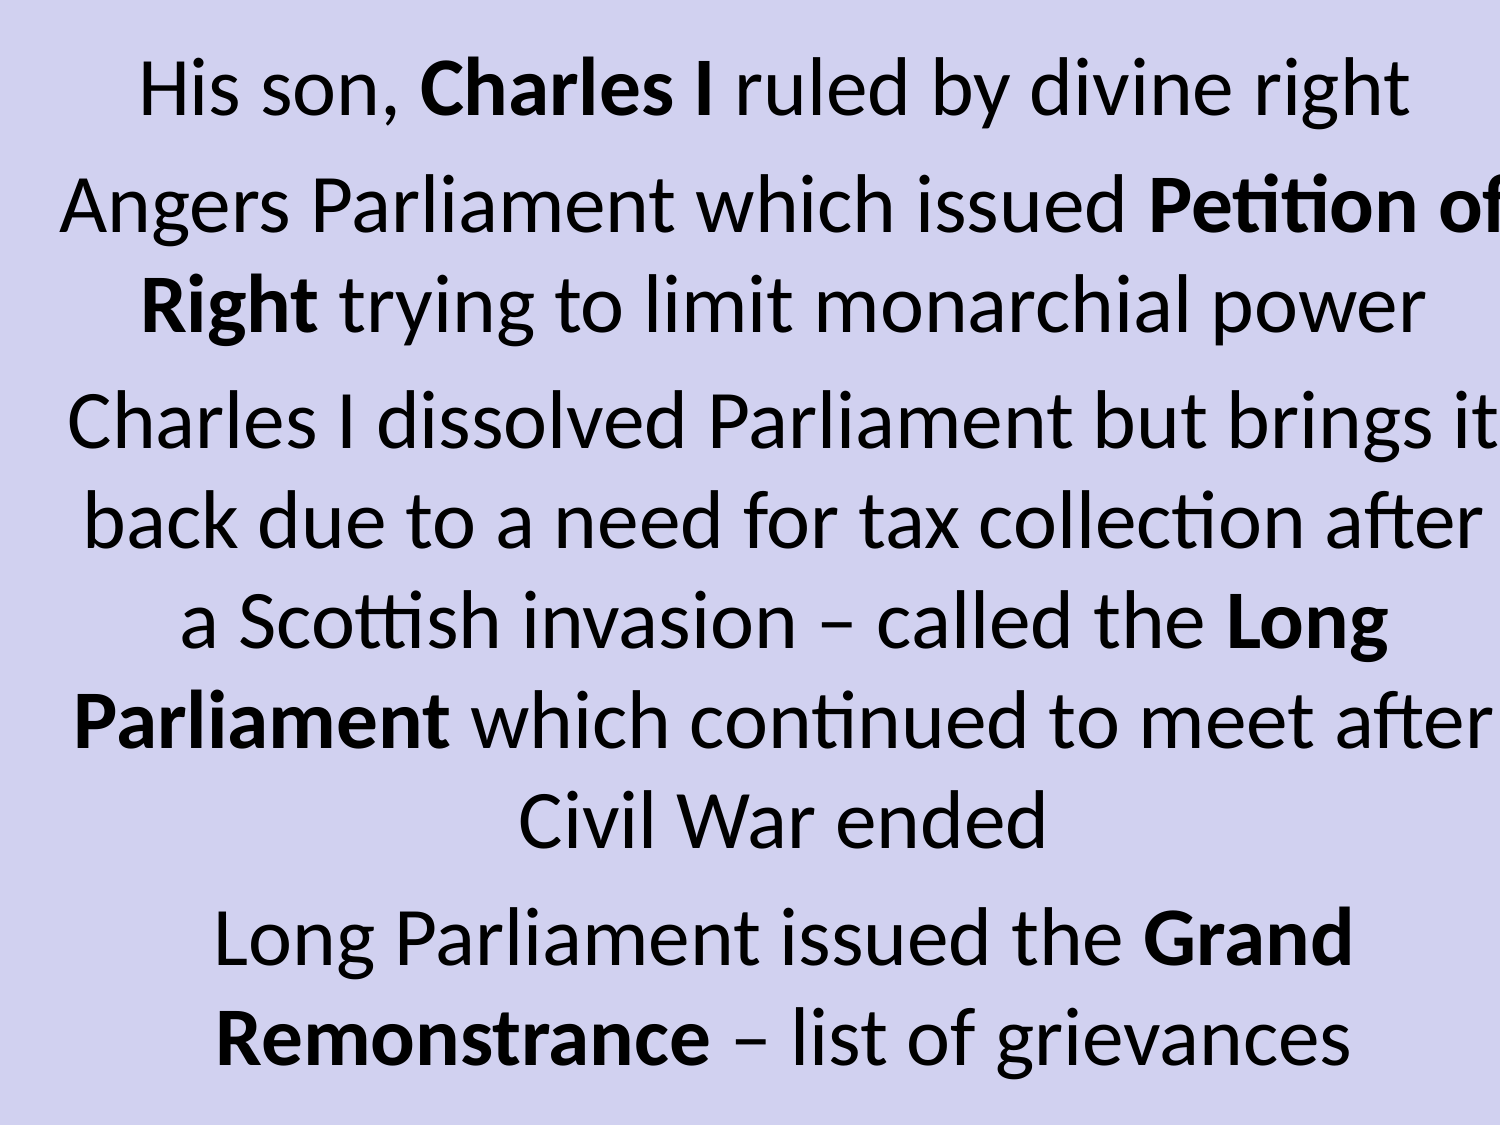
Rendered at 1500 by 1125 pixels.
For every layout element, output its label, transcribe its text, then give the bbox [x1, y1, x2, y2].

list His son, Charles I ruled by divine right Angers Parliament which issued Petition of Right trying to limit monarchial power Charles I dissolved Parliament but brings it back due to a need for tax collection after a Scottish invasion – called the Long Parliament which continued to meet after Civil War ended Long Parliament issued the Grand Remonstrance – list of grievances [24, 24, 1500, 939]
